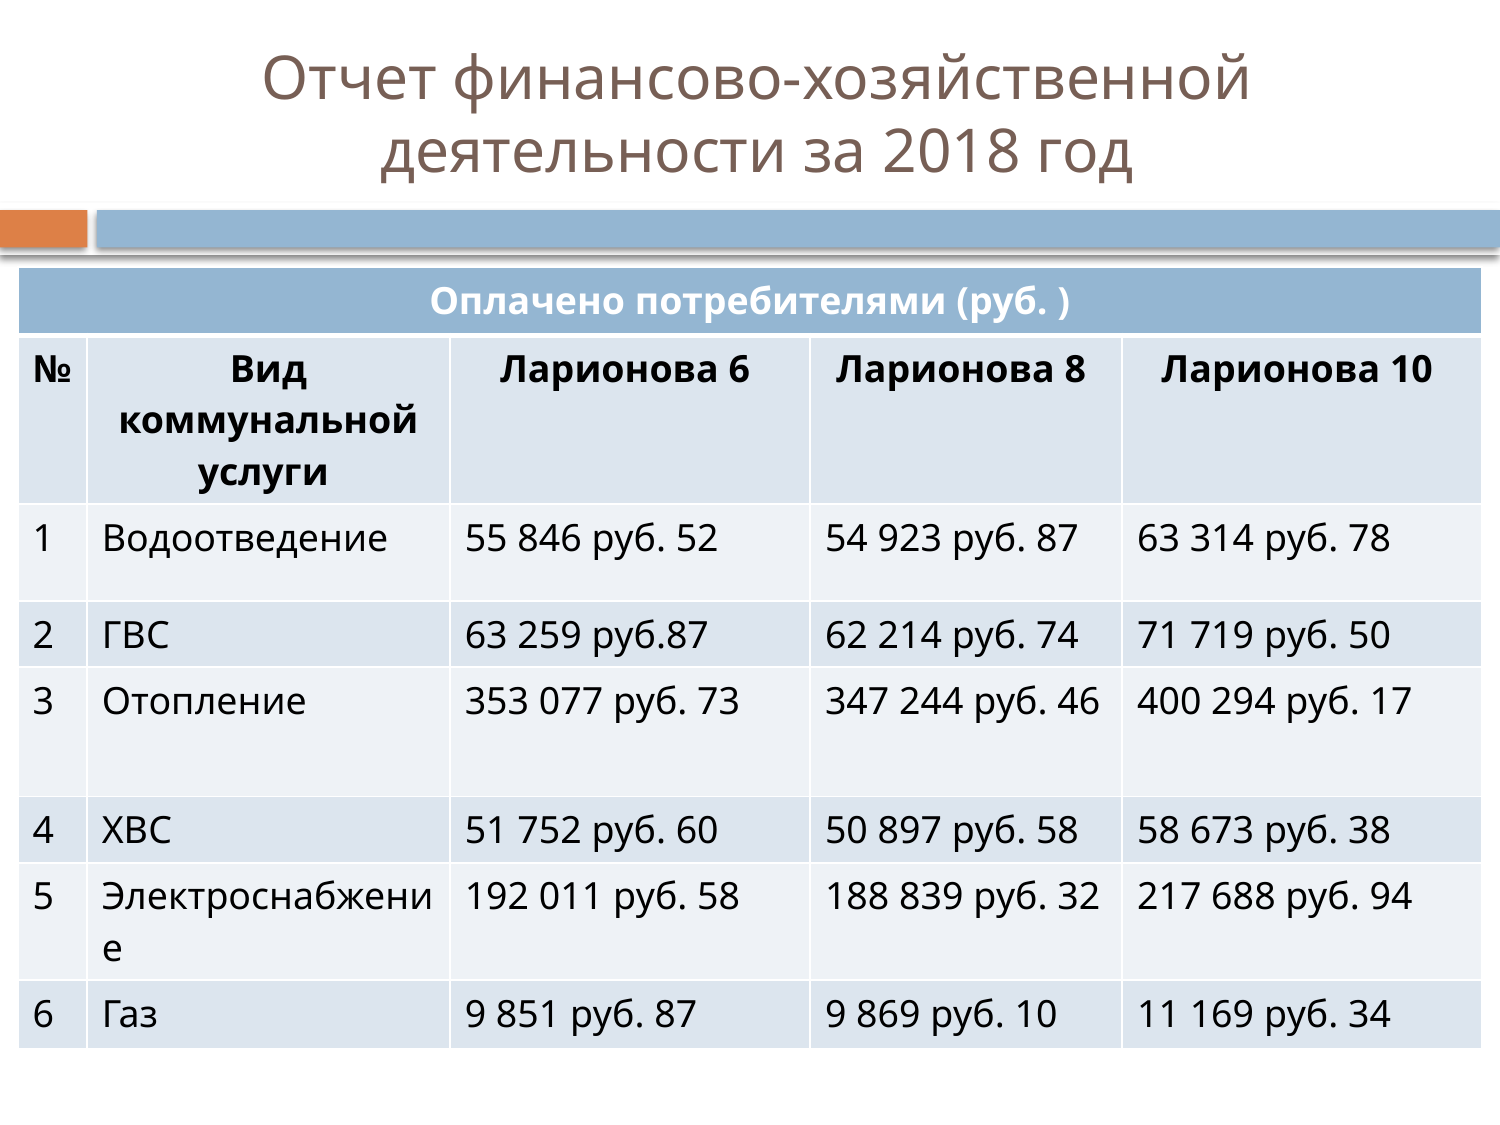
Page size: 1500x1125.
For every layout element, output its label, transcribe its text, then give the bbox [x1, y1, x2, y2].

table_cell 63 314 руб. 78 [1123, 505, 1481, 600]
table_cell Газ [88, 981, 449, 1048]
table_cell 1 [19, 505, 86, 600]
table_cell 353 077 руб. 73 [451, 668, 809, 796]
table_cell 6 [19, 981, 86, 1048]
table_cell 400 294 руб. 17 [1123, 668, 1481, 796]
table_cell Электроснабжение [88, 864, 449, 979]
table_cell Ларионова 6 [451, 338, 809, 503]
table_cell ХВС [88, 797, 449, 862]
table_cell 9 869 руб. 10 [811, 981, 1121, 1048]
table_cell 217 688 руб. 94 [1123, 864, 1481, 979]
table_cell 51 752 руб. 60 [451, 797, 809, 862]
table_cell 5 [19, 864, 86, 979]
table_cell Отопление [88, 668, 449, 796]
text_box Отчет финансово-хозяйственной деятельности за 2018 год [88, 30, 1426, 194]
table_cell 63 259 руб.87 [451, 602, 809, 666]
table_cell 347 244 руб. 46 [811, 668, 1121, 796]
table_cell 2 [19, 602, 86, 666]
table_cell № [19, 338, 86, 503]
table_cell 58 673 руб. 38 [1123, 797, 1481, 862]
table_cell 192 011 руб. 58 [451, 864, 809, 979]
table_cell Вид коммунальной услуги [88, 338, 449, 503]
table_cell 54 923 руб. 87 [811, 505, 1121, 600]
table_cell 3 [19, 668, 86, 796]
table_cell 50 897 руб. 58 [811, 797, 1121, 862]
table_cell 62 214 руб. 74 [811, 602, 1121, 666]
table_cell 71 719 руб. 50 [1123, 602, 1481, 666]
table_cell 188 839 руб. 32 [811, 864, 1121, 979]
table_cell 9 851 руб. 87 [451, 981, 809, 1048]
table_cell 55 846 руб. 52 [451, 505, 809, 600]
table_cell Ларионова 8 [811, 338, 1121, 503]
table_cell 4 [19, 797, 86, 862]
table_cell Ларионова 10 [1123, 338, 1481, 503]
table_cell 11 169 руб. 34 [1123, 981, 1481, 1048]
table_header Оплачено потребителями (руб. ) [19, 268, 1481, 333]
table_cell ГВС [88, 602, 449, 666]
table_cell Водоотведение [88, 505, 449, 600]
